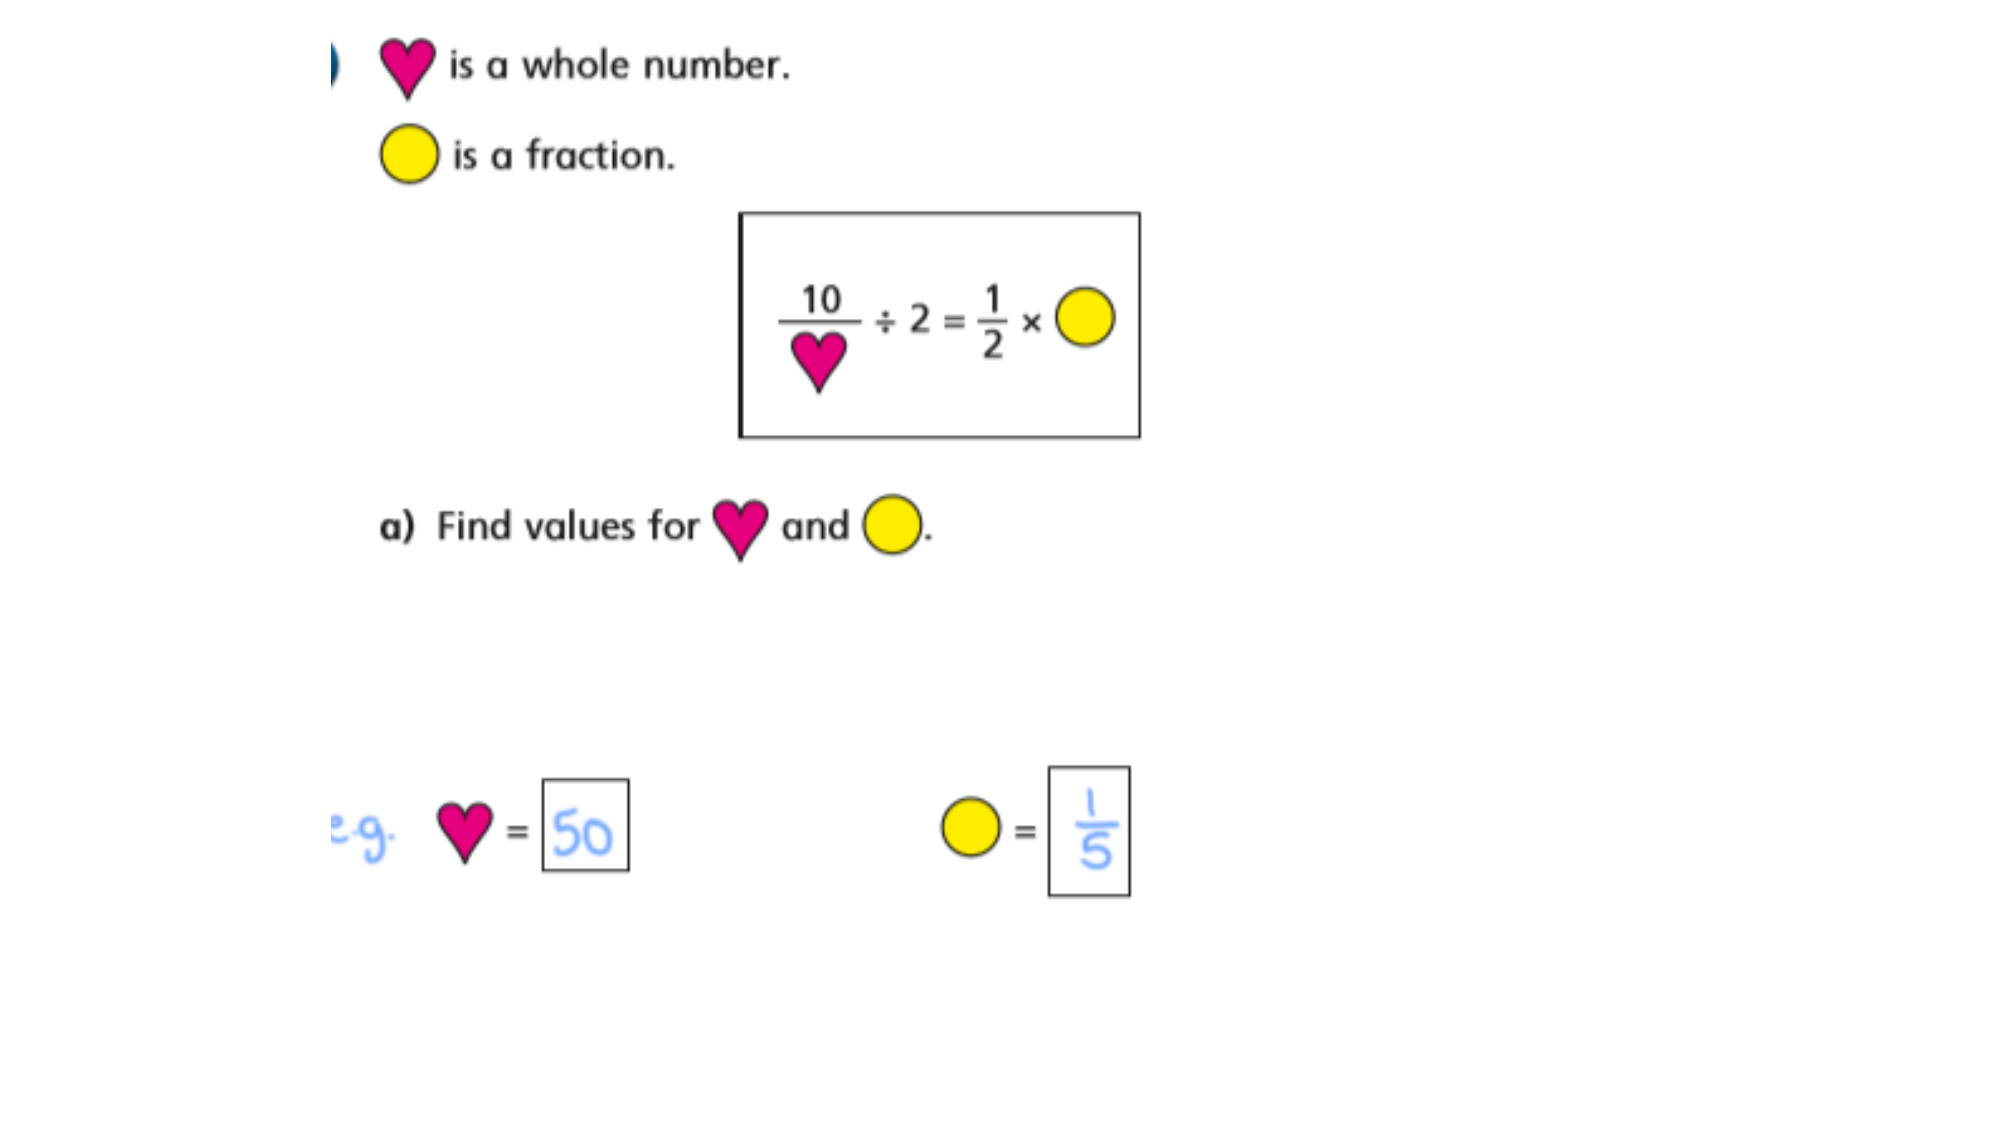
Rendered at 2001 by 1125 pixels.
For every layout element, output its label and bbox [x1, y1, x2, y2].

picture [331, 31, 1600, 930]
